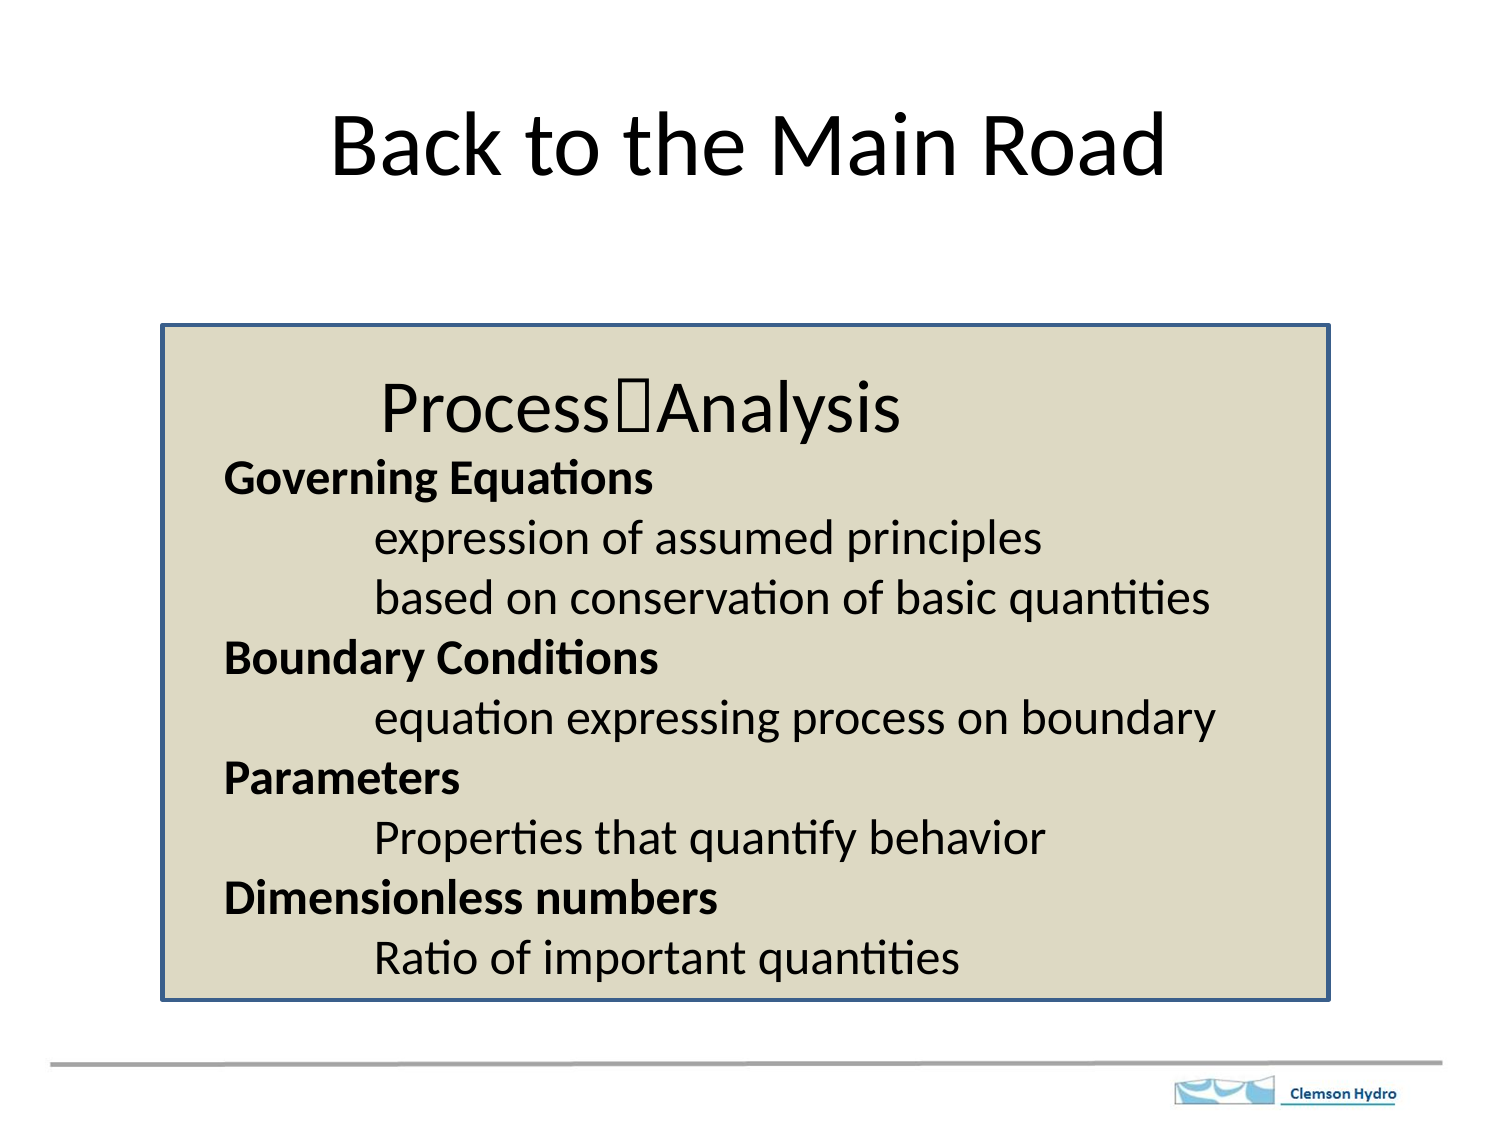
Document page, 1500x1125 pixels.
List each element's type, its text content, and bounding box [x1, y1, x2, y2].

text_box Governing Equations expression of assumed principles based on conservation of basic quantities Boundary Conditions equation expressing process on boundary Parameters Properties that quantify behavior Dimensionless numbers Ratio of important quantities [208, 437, 1329, 1113]
title Back to the Main Road [75, 45, 1425, 233]
text_box [160, 323, 1331, 1002]
picture [0, 1057, 1500, 1125]
text_box ProcessAnalysis [365, 349, 1029, 437]
